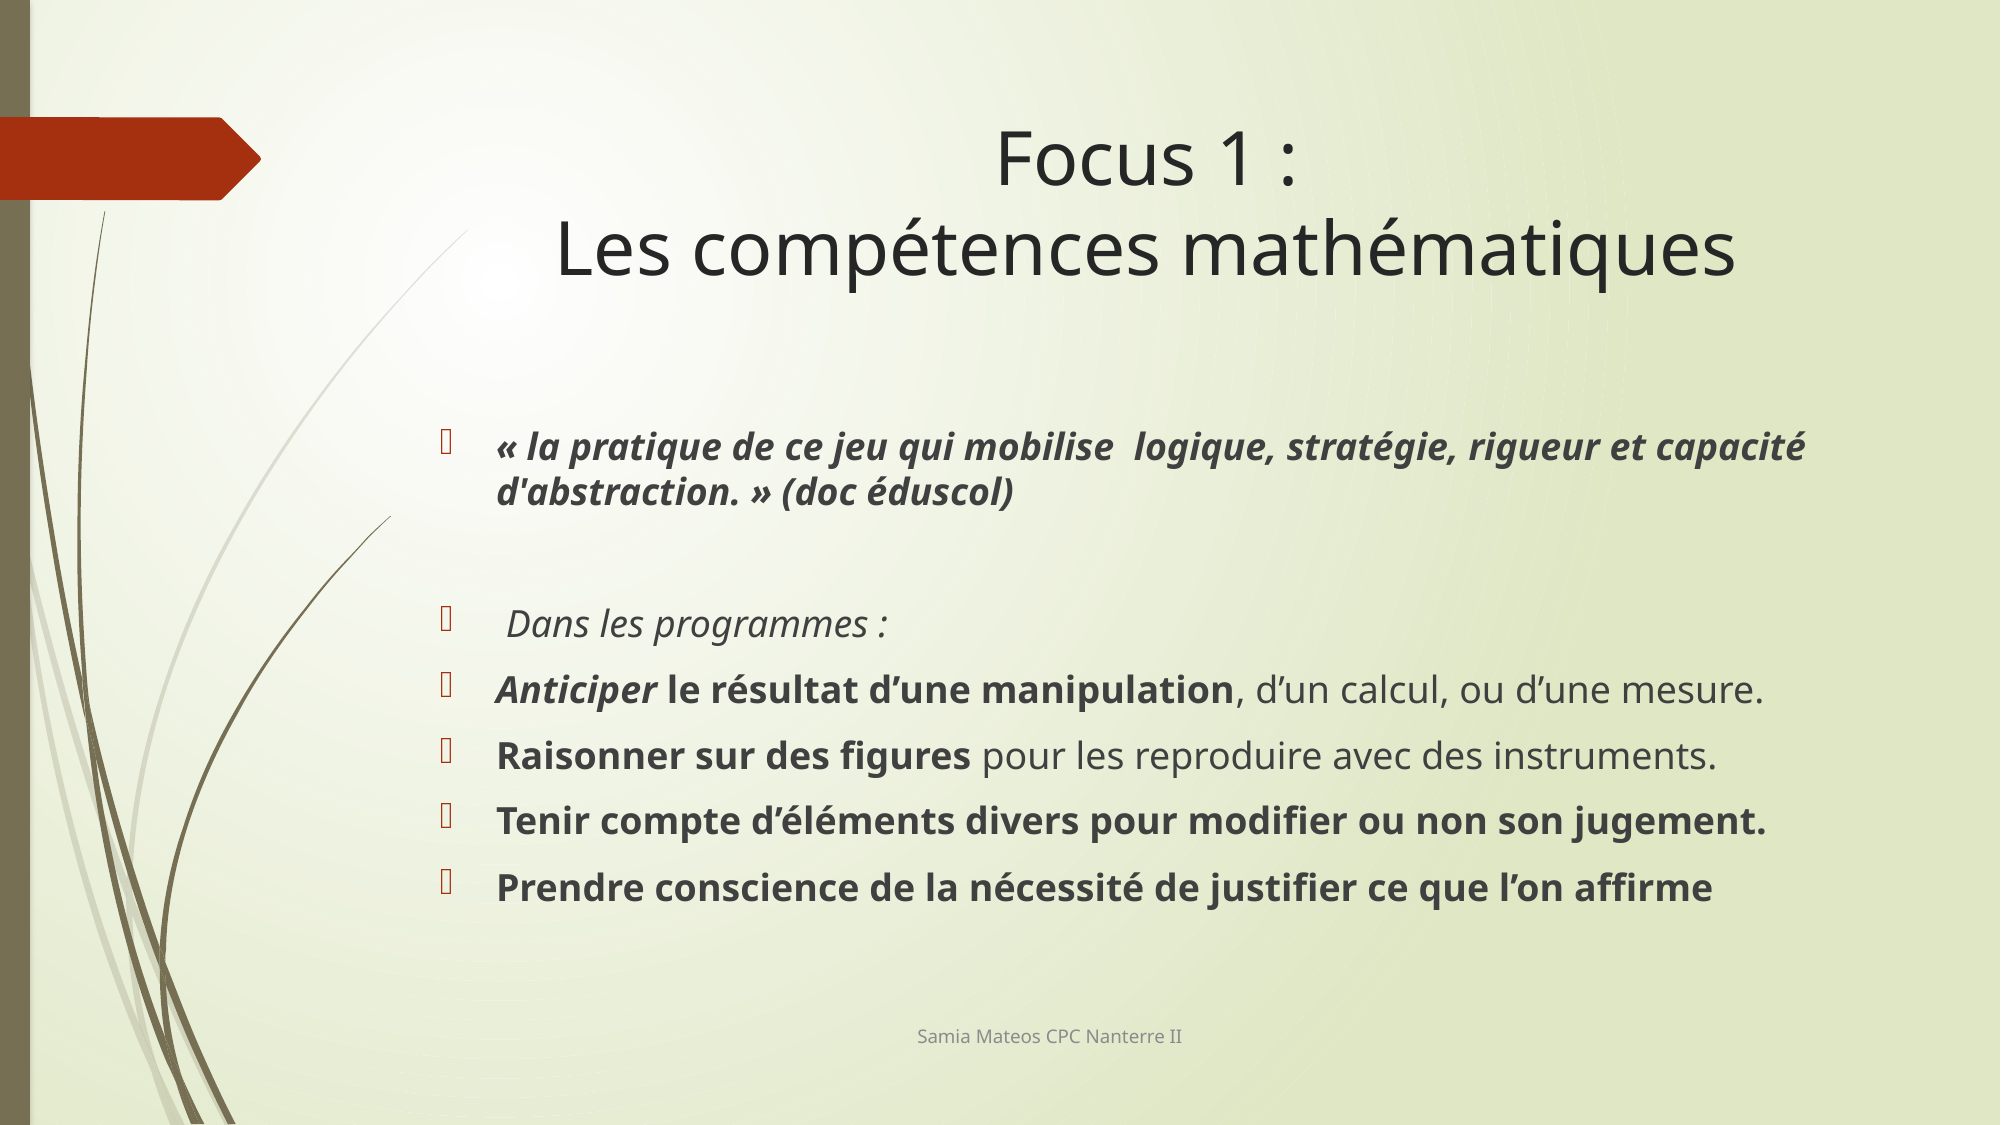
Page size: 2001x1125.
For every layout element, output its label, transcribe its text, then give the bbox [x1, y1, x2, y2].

list « la pratique de ce jeu qui mobilise logique, stratégie, rigueur et capacité d'abstraction. » (doc éduscol) Dans les programmes : Anticiper le résultat d’une manipulation, d’un calcul, ou d’une mesure. Raisonner sur des figures pour les reproduire avec des instruments. Tenir compte d’éléments divers pour modifier ou non son jugement. Prendre conscience de la nécessité de justifier ce que l’on affirme [424, 350, 1888, 970]
footer Samia Mateos CPC Nanterre II [424, 1006, 1675, 1067]
title Focus 1 : Les compétences mathématiques [425, 102, 1888, 313]
